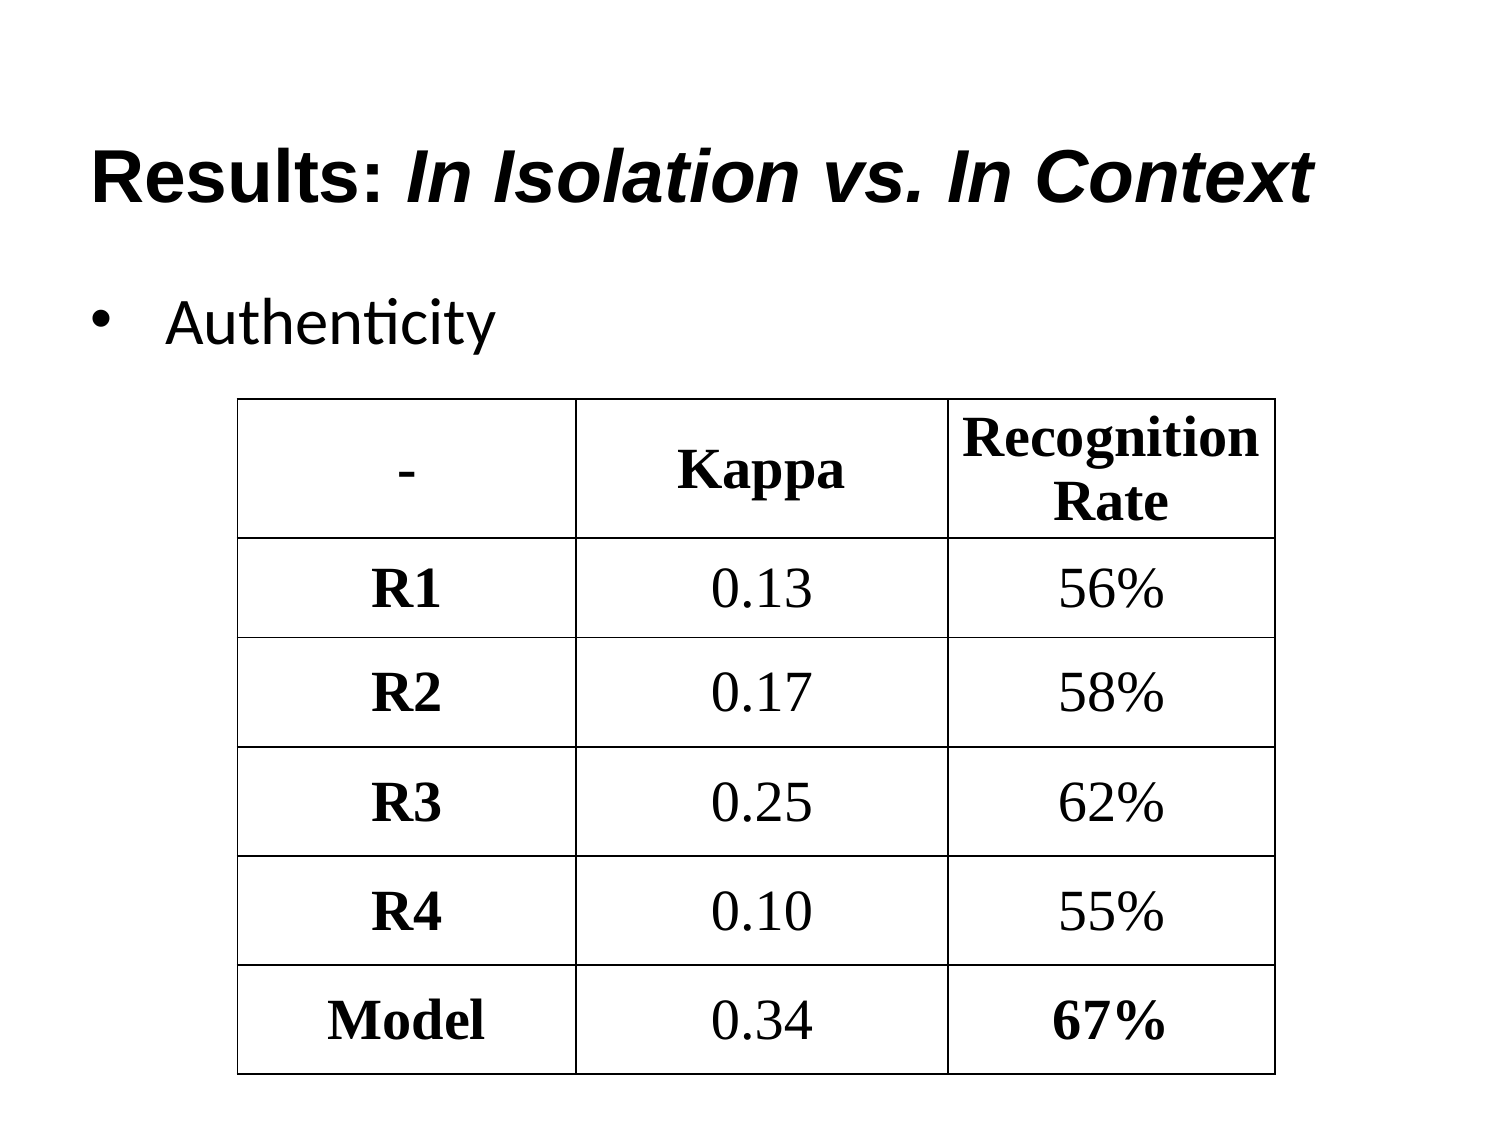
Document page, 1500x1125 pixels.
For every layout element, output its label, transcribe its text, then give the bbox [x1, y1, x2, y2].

table_header Recognition Rate [949, 400, 1274, 537]
table_cell R2 [238, 638, 575, 746]
table_cell 55% [949, 857, 1274, 964]
table_cell 67% [949, 966, 1274, 1073]
table_cell 0.34 [577, 966, 947, 1073]
title Results: In Isolation vs. In Context [75, 45, 1425, 233]
table_cell 0.17 [577, 638, 947, 746]
table_header - [238, 400, 575, 537]
table_cell 58% [949, 638, 1274, 746]
table_cell R4 [238, 857, 575, 964]
list Authenticity [75, 262, 1425, 1078]
table_cell R3 [238, 748, 575, 855]
table_cell 56% [949, 539, 1274, 637]
table_cell 0.10 [577, 857, 947, 964]
table_cell 0.25 [577, 748, 947, 855]
table_cell 0.13 [577, 539, 947, 637]
table_cell Model [238, 966, 575, 1073]
table_header Kappa [577, 400, 947, 537]
table_cell 62% [949, 748, 1274, 855]
table_cell R1 [238, 539, 575, 637]
